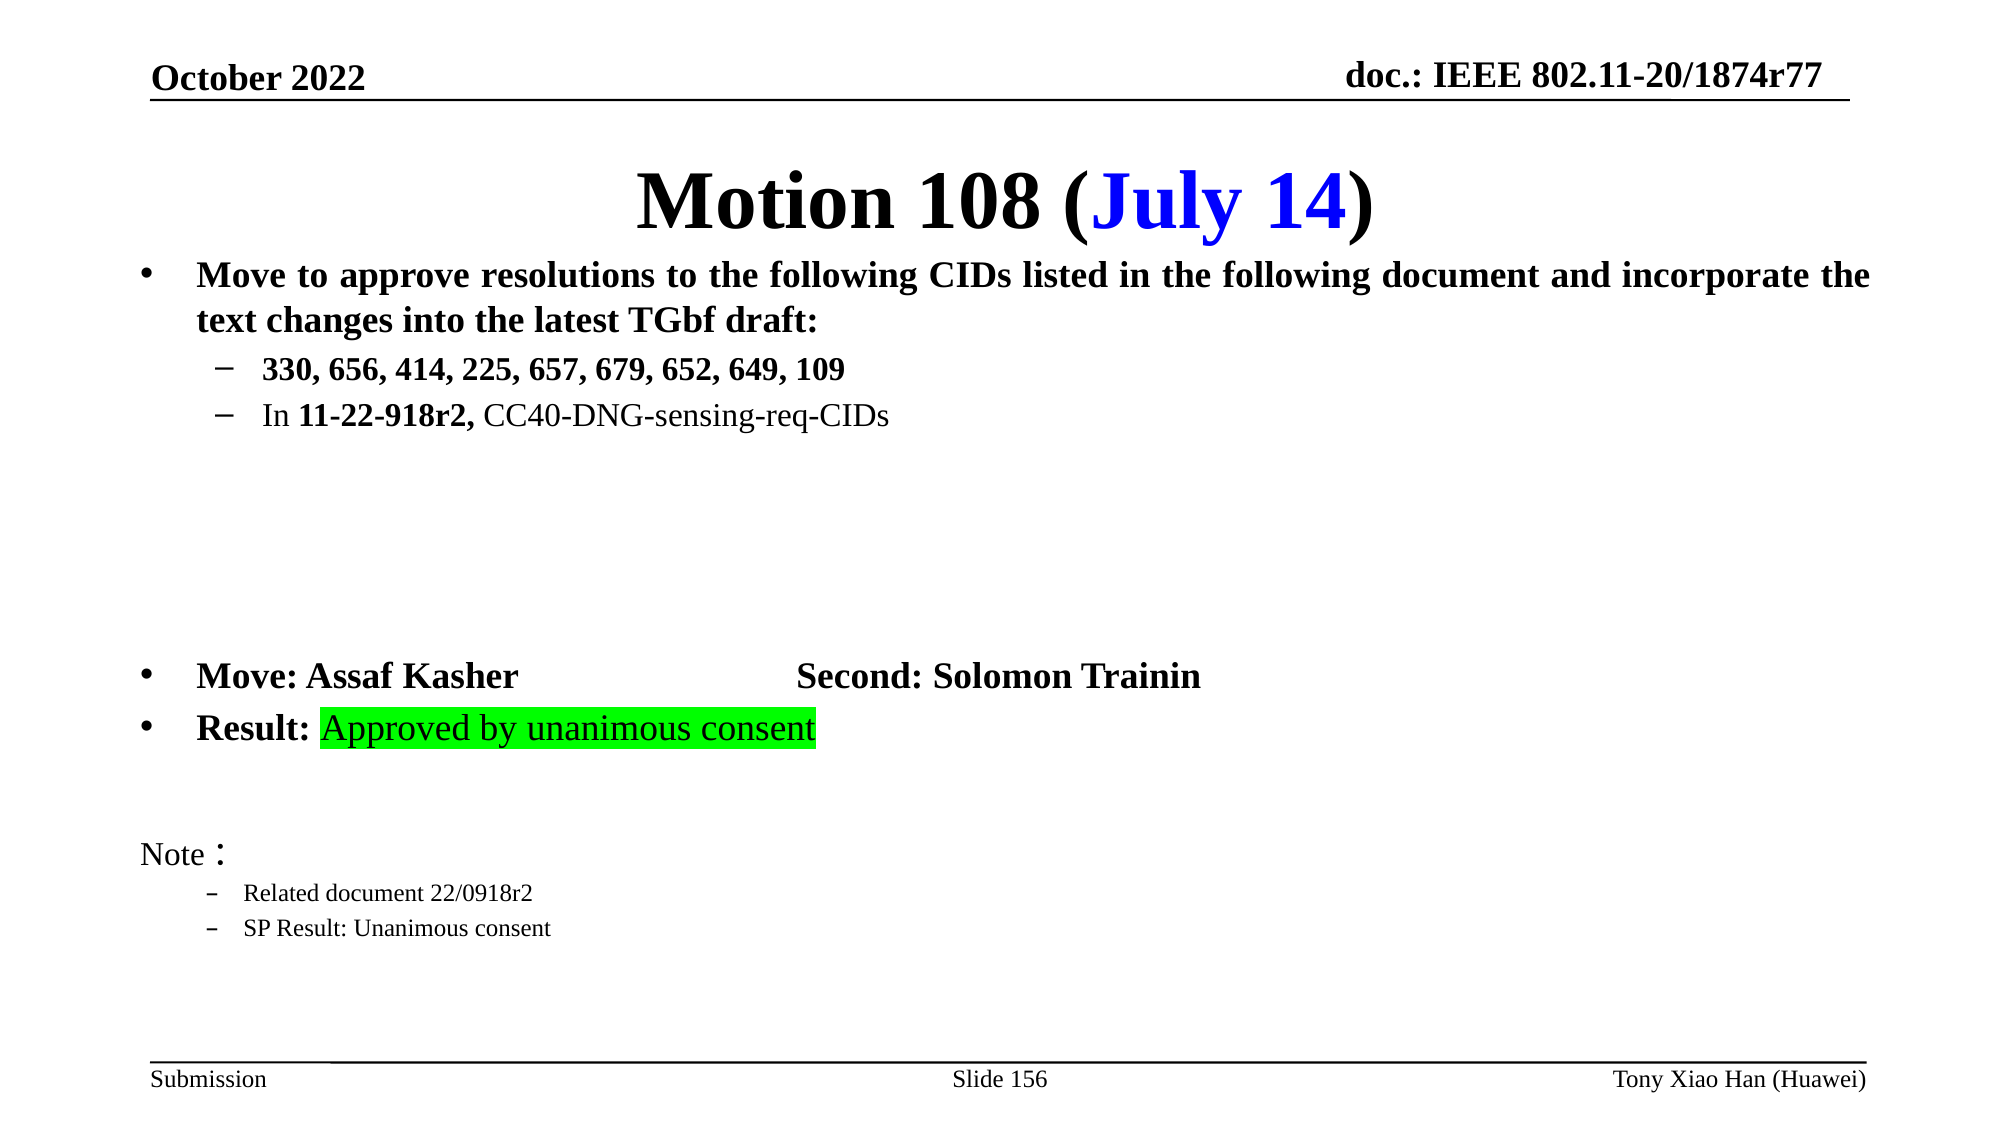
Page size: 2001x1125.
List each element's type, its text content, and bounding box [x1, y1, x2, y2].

text_box Move to approve resolutions to the following CIDs listed in the following document and incorporate the text changes into the latest TGbf draft: 330, 656, 414, 225, 657, 679, 652, 649, 109 In 11-22-918r2, CC40-DNG-sensing-req-CIDs Move: Assaf Kasher Second: Solomon Trainin Result: Approved by unanimous consent Note： Related document 22/0918r2 SP Result: Unanimous consent [125, 212, 1888, 900]
text_box Motion 108 (July 14) [368, 137, 1644, 212]
